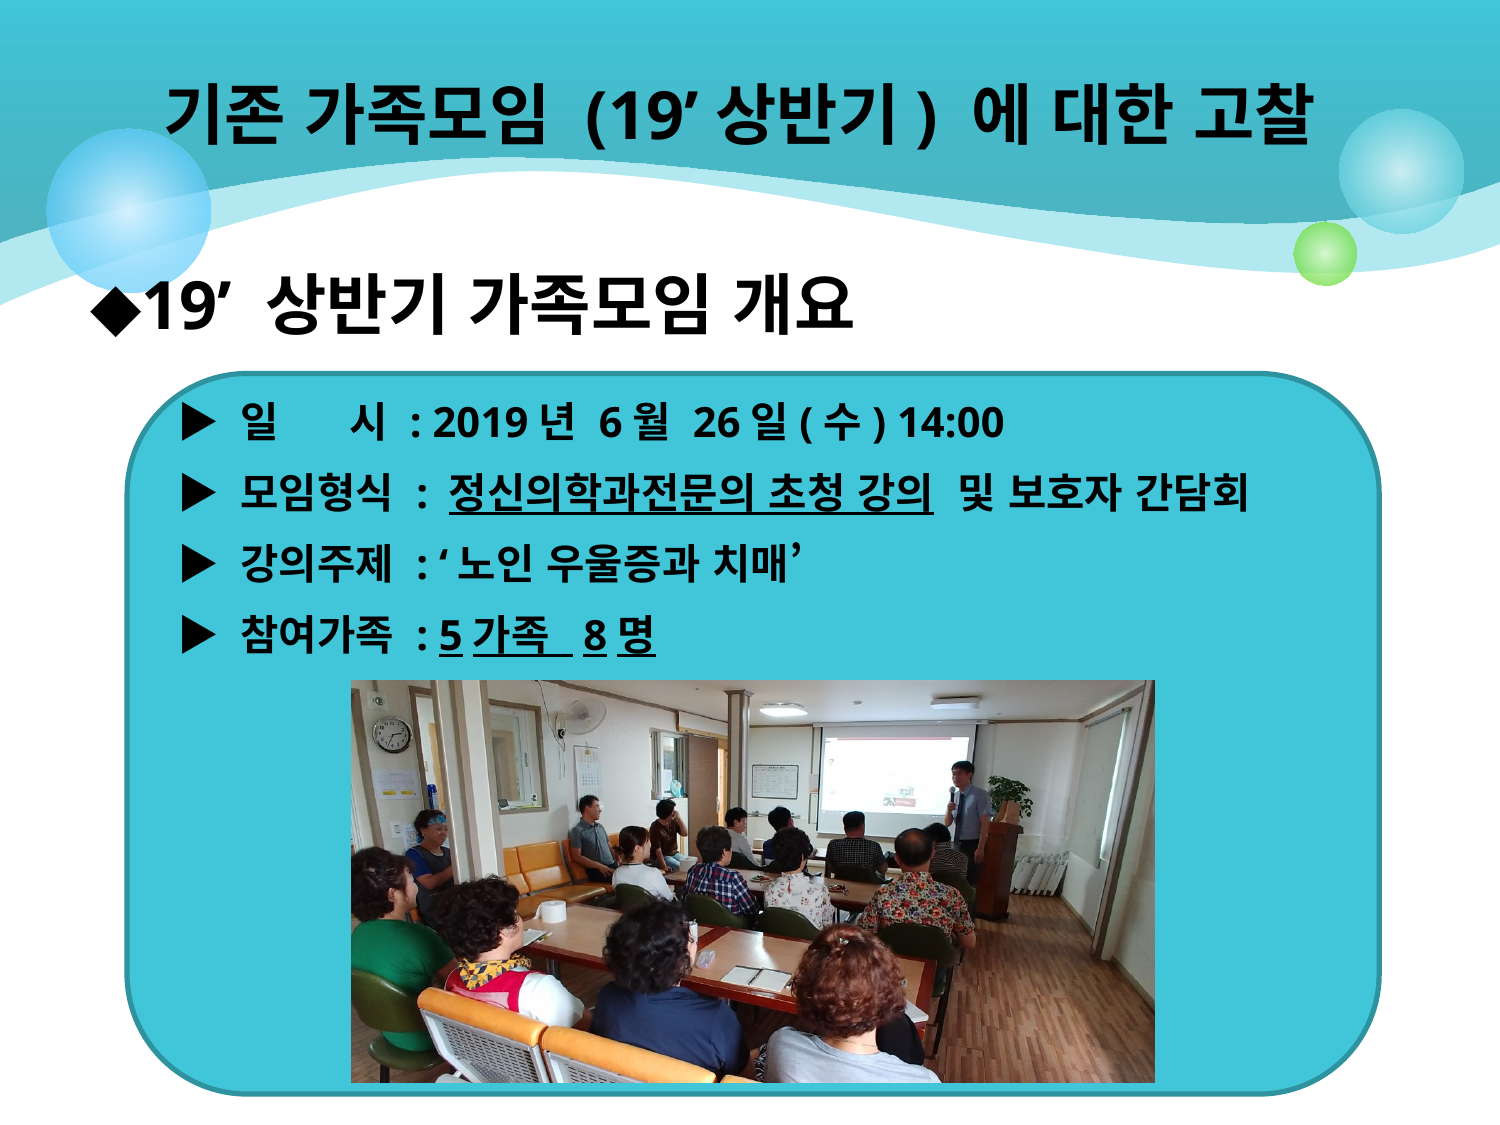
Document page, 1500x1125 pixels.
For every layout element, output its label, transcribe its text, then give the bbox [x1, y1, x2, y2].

picture [350, 680, 1156, 1083]
title 기존 가족모임 (19’상반기) 에 대한 고찰 [64, 19, 1415, 207]
list ◆19’ 상반기 가족모임 개요 [75, 255, 1436, 1083]
text_box ▶ 일 시 : 2019년 6월 26일(수) 14:00 ▶ 모임형식 : 정신의학과전문의 초청 강의 및 보호자 간담회 ▶ 강의주제 : ‘노인 우울증과 치매’ ▶ 참여가족 : 5가족 8명 [124, 370, 1382, 1097]
